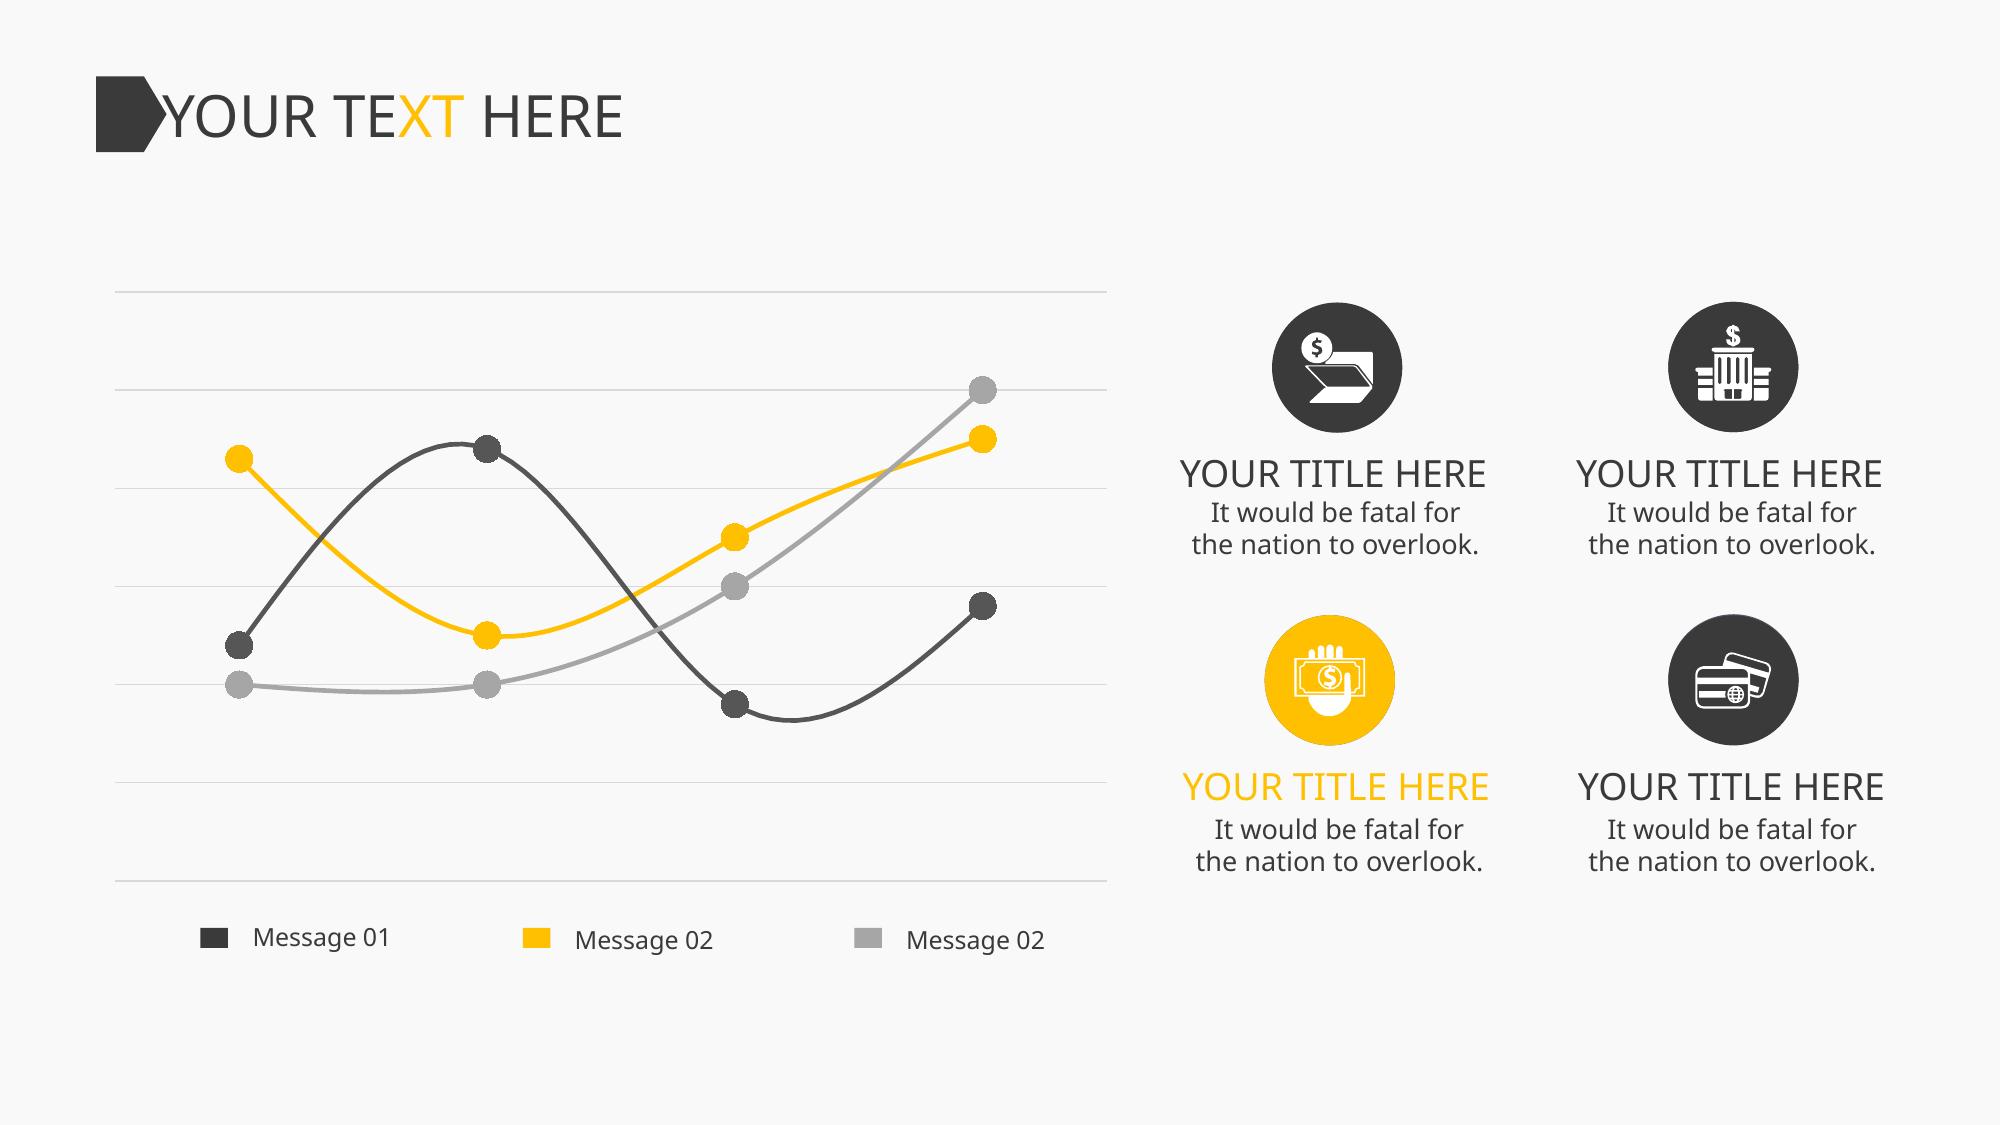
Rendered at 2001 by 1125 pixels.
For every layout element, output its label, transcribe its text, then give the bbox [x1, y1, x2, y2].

text_box Message 01 [0, 914, 645, 960]
text_box [522, 927, 551, 949]
text_box It would be fatal for the nation to overlook. [1174, 488, 1498, 568]
text_box [199, 927, 229, 949]
text_box Message 02 [346, 916, 942, 962]
text_box Message 02 [942, 916, 1274, 962]
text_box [1264, 615, 1395, 746]
text_box YOUR TITLE HERE [1563, 755, 1900, 815]
chart [94, 279, 1128, 894]
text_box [1668, 614, 1799, 746]
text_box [1668, 301, 1799, 433]
text_box YOUR TITLE HERE [1165, 442, 1502, 503]
text_box [853, 927, 883, 949]
text_box It would be fatal for the nation to overlook. [1570, 488, 1894, 568]
text_box YOUR TEXT HERE [95, 71, 691, 157]
text_box It would be fatal for the nation to overlook. [1177, 804, 1501, 885]
text_box YOUR TITLE HERE [1561, 443, 1898, 503]
text_box It would be fatal for the nation to overlook. [1570, 804, 1894, 885]
text_box YOUR TITLE HERE [1167, 755, 1505, 815]
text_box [1272, 302, 1403, 433]
